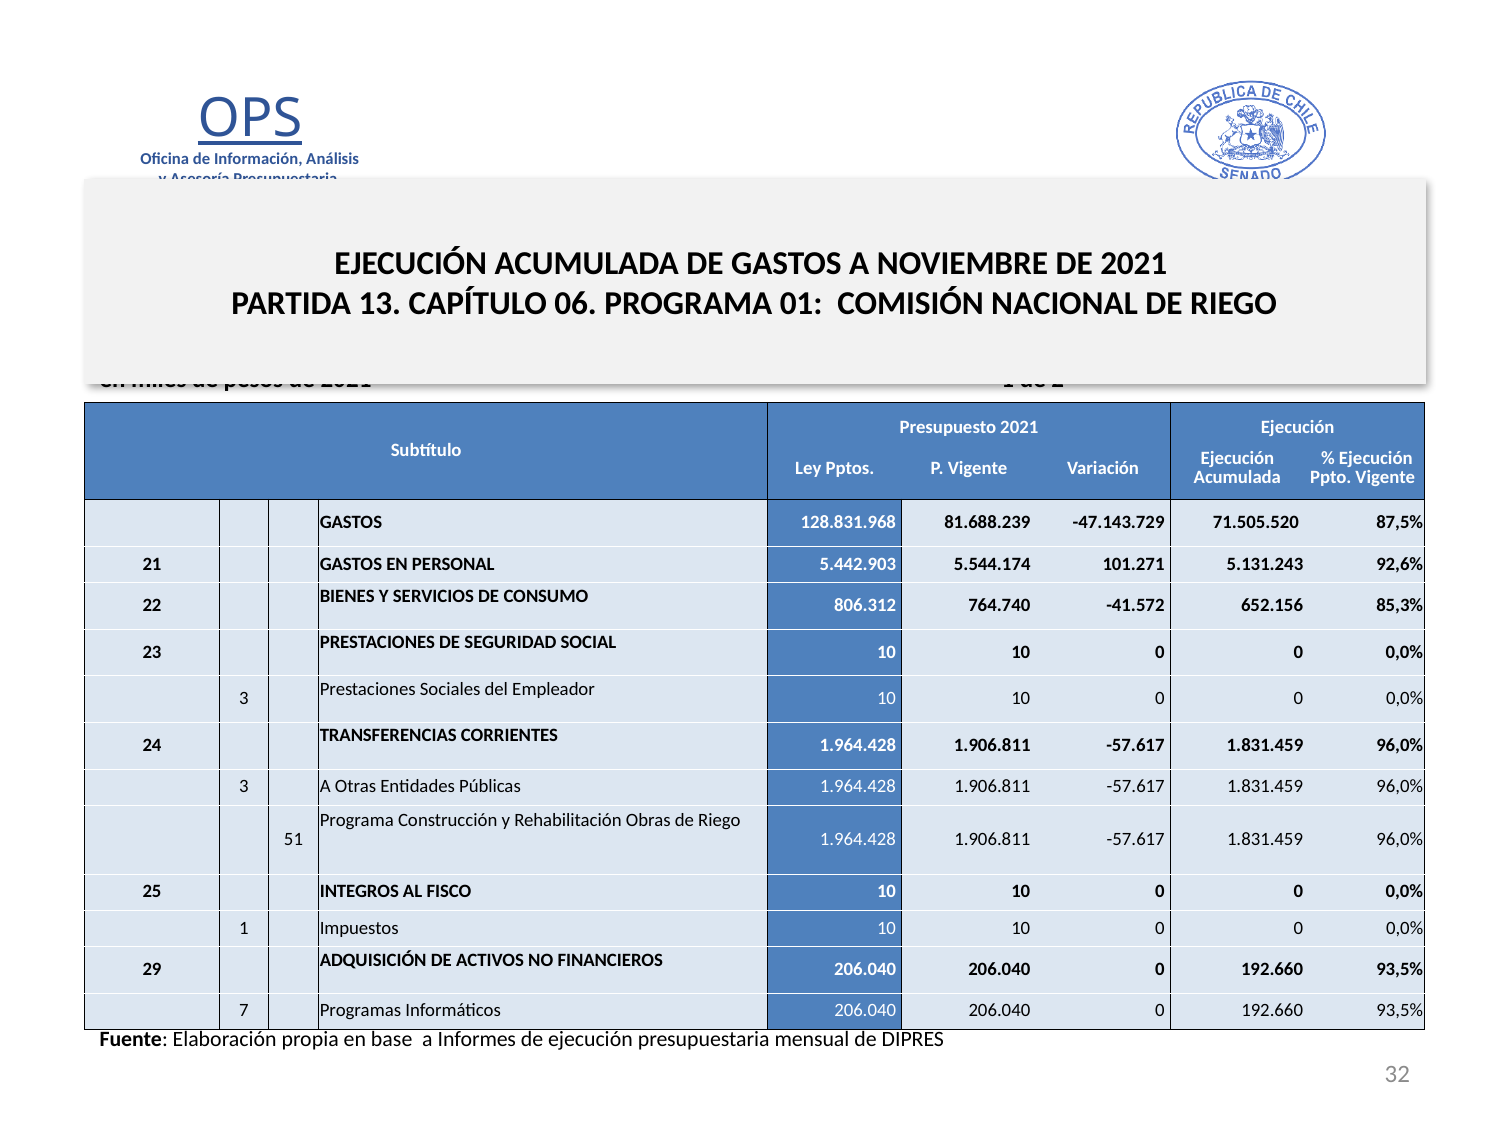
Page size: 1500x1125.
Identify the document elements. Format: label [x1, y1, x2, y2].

table_header [1171, 403, 1424, 439]
table_cell [269, 994, 318, 1029]
table_cell [768, 723, 901, 769]
table_cell [319, 875, 767, 910]
picture [1160, 74, 1340, 179]
table_cell [902, 547, 1170, 582]
table_cell [269, 806, 318, 874]
table_cell [85, 500, 219, 546]
table_cell [768, 583, 901, 629]
table_cell [85, 911, 219, 946]
table_cell [1171, 875, 1424, 910]
table_cell [85, 723, 219, 769]
table_cell [768, 770, 901, 805]
table_cell [1171, 547, 1424, 582]
table_cell [902, 947, 1170, 993]
table_cell [768, 875, 901, 910]
table_cell [768, 547, 901, 582]
table_header [768, 403, 1170, 439]
table_cell [902, 806, 1170, 874]
table_cell [85, 875, 219, 910]
table_cell [85, 547, 219, 582]
table_cell [768, 630, 901, 675]
table_cell [319, 630, 767, 675]
table_cell [220, 500, 268, 546]
table_cell [269, 547, 318, 582]
table_cell [902, 630, 1170, 675]
table_cell [319, 994, 767, 1029]
table_cell [1171, 806, 1424, 874]
table_cell [220, 875, 268, 910]
table_cell [1171, 723, 1424, 769]
table_cell [902, 500, 1170, 546]
title [85, 179, 1425, 384]
table_cell [319, 770, 767, 805]
table_cell [220, 770, 268, 805]
table_cell [768, 911, 901, 946]
table_cell [319, 911, 767, 946]
table_cell [768, 994, 901, 1029]
table_cell [319, 947, 767, 993]
table_cell [319, 723, 767, 769]
table_cell [1171, 439, 1424, 499]
table_cell [768, 806, 901, 874]
table_cell [269, 947, 318, 993]
table_cell [319, 806, 767, 874]
table_cell [768, 500, 901, 546]
table_cell [1171, 911, 1424, 946]
table_header [85, 403, 767, 499]
table_cell [220, 994, 268, 1029]
table_cell [768, 439, 1170, 499]
table_cell [85, 770, 219, 805]
footer [84, 1030, 1364, 1054]
table_cell [220, 947, 268, 993]
table_cell [269, 630, 318, 675]
table_cell [319, 676, 767, 722]
table_cell [1171, 583, 1424, 629]
table_cell [768, 676, 901, 722]
table_cell [269, 875, 318, 910]
table_cell [220, 806, 268, 874]
table_cell [85, 994, 219, 1029]
table_cell [902, 583, 1170, 629]
table_cell [269, 583, 318, 629]
table_cell [902, 723, 1170, 769]
table_cell [1171, 676, 1424, 722]
table_cell [902, 994, 1170, 1029]
table_cell [1171, 994, 1424, 1029]
table_cell [269, 500, 318, 546]
table_cell [269, 911, 318, 946]
table_cell [768, 947, 901, 993]
table_cell [269, 770, 318, 805]
table_cell [1171, 500, 1424, 546]
table_cell [902, 875, 1170, 910]
table_cell [220, 583, 268, 629]
table_cell [902, 676, 1170, 722]
table_cell [85, 806, 219, 874]
table_cell [1171, 770, 1424, 805]
table_cell [220, 630, 268, 675]
text_box [84, 355, 1376, 402]
table_cell [269, 723, 318, 769]
table_cell [220, 676, 268, 722]
table_cell [269, 676, 318, 722]
table_cell [85, 583, 219, 629]
table_cell [85, 676, 219, 722]
table_cell [85, 947, 219, 993]
slide_number [1074, 1042, 1425, 1103]
table_cell [1171, 947, 1424, 993]
table_cell [220, 547, 268, 582]
table_cell [902, 911, 1170, 946]
table_cell [319, 547, 767, 582]
table_cell [220, 911, 268, 946]
table_cell [319, 500, 767, 546]
table_cell [220, 723, 268, 769]
table_cell [902, 770, 1170, 805]
table_cell [319, 583, 767, 629]
table_cell [85, 630, 219, 675]
table_cell [1171, 630, 1424, 675]
